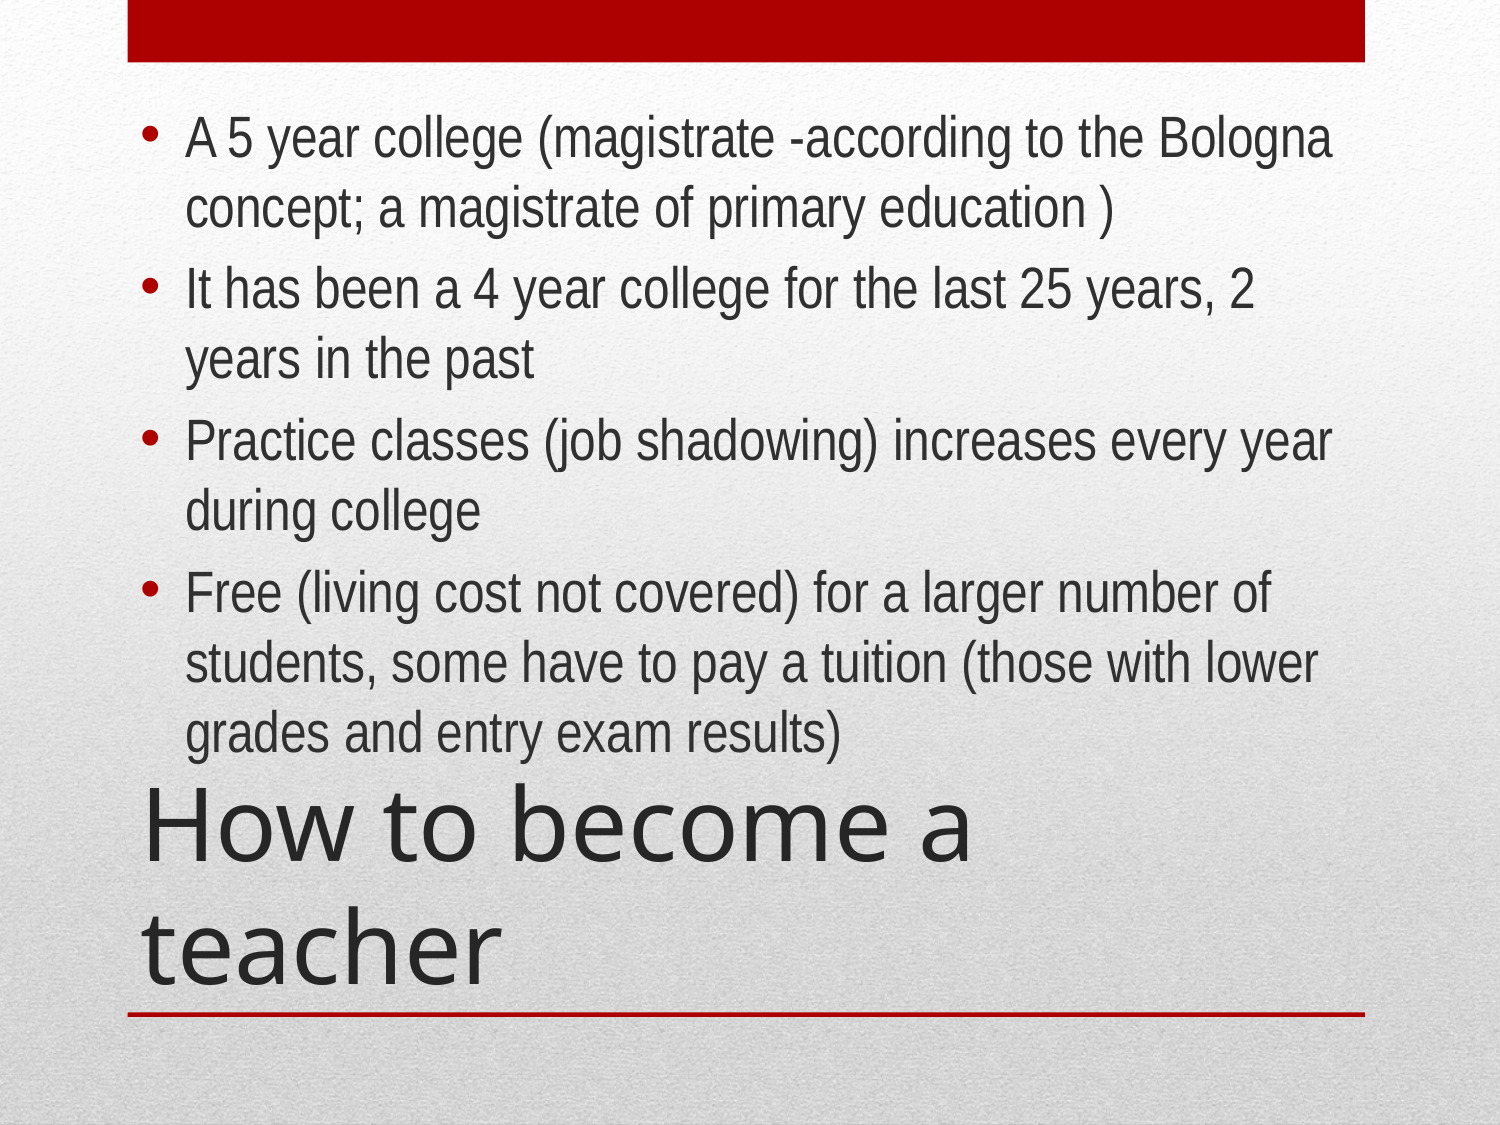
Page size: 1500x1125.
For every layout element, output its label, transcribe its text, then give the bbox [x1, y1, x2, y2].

title How to become a teacher [125, 750, 1238, 1013]
list A 5 year college (magistrate -according to the Bologna concept; a magistrate of primary education ) It has been a 4 year college for the last 25 years, 2 years in the past Practice classes (job shadowing) increases every year during college Free (living cost not covered) for a larger number of students, some have to pay a tuition (those with lower grades and entry exam results) [125, 112, 1363, 750]
